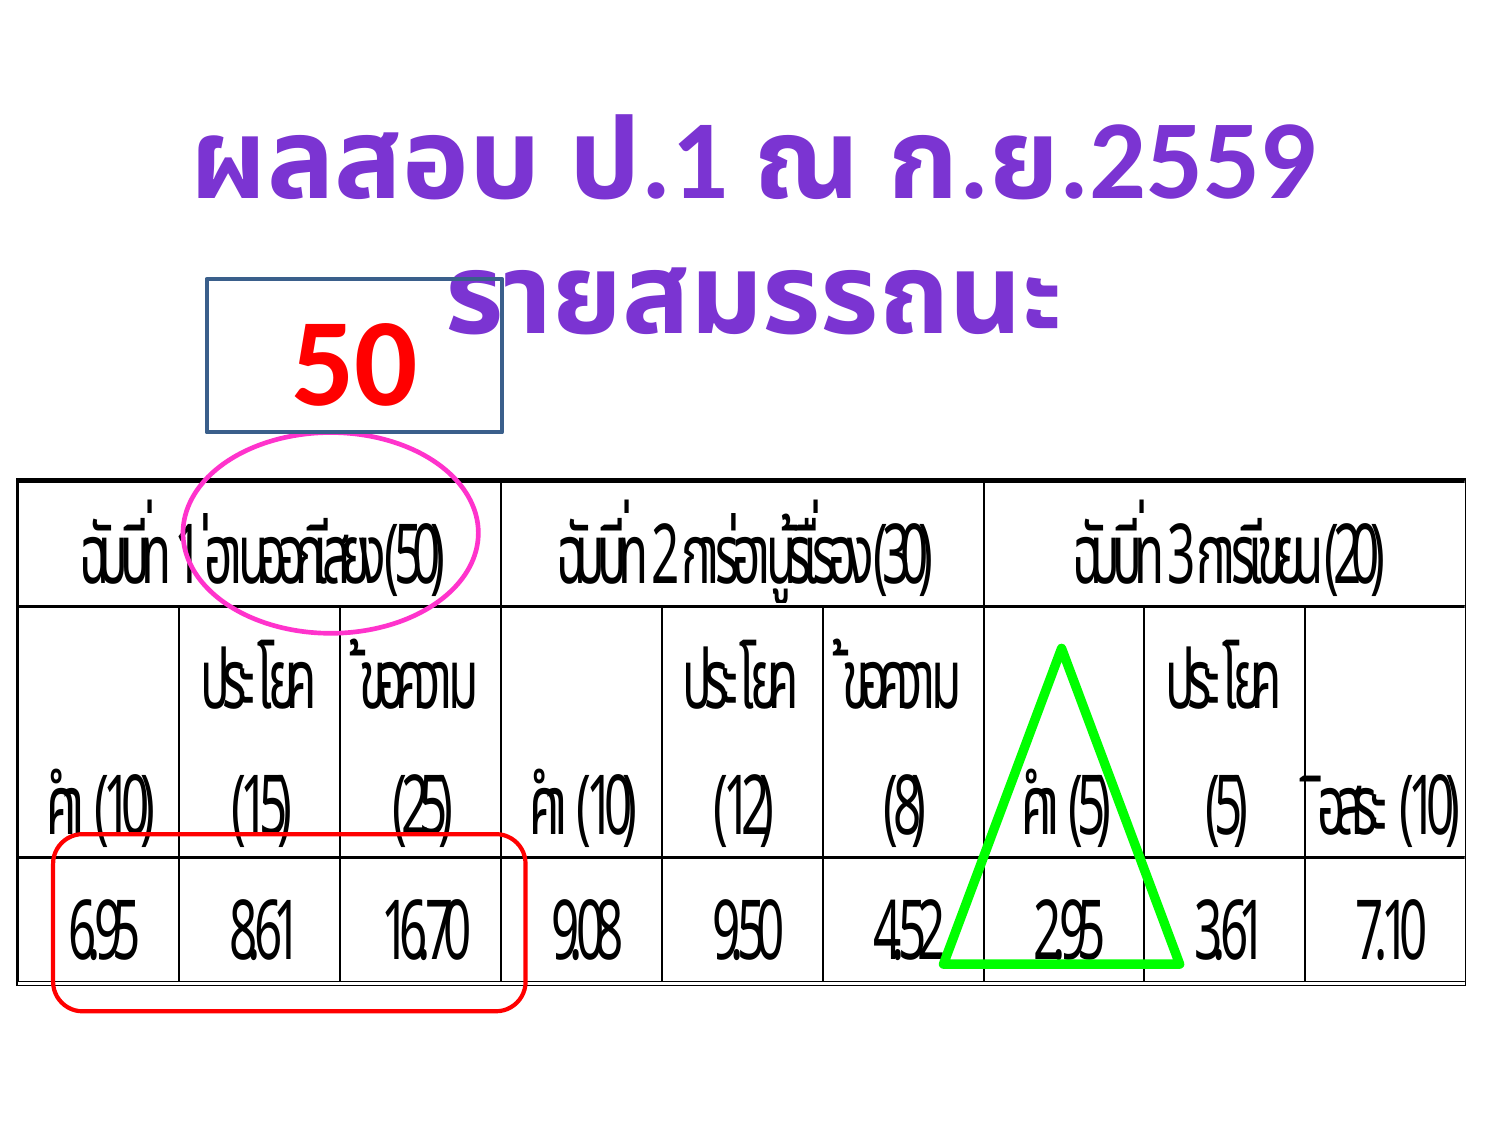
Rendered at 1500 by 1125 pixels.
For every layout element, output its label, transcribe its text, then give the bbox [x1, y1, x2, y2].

text_box [204, 434, 458, 478]
text_box [53, 994, 526, 1014]
text_box 50 [205, 277, 504, 434]
picture [17, 479, 1465, 985]
text_box ผลสอบ ป.1 ณ ก.ย.2559 รายสมรรถนะ [175, 78, 1333, 364]
